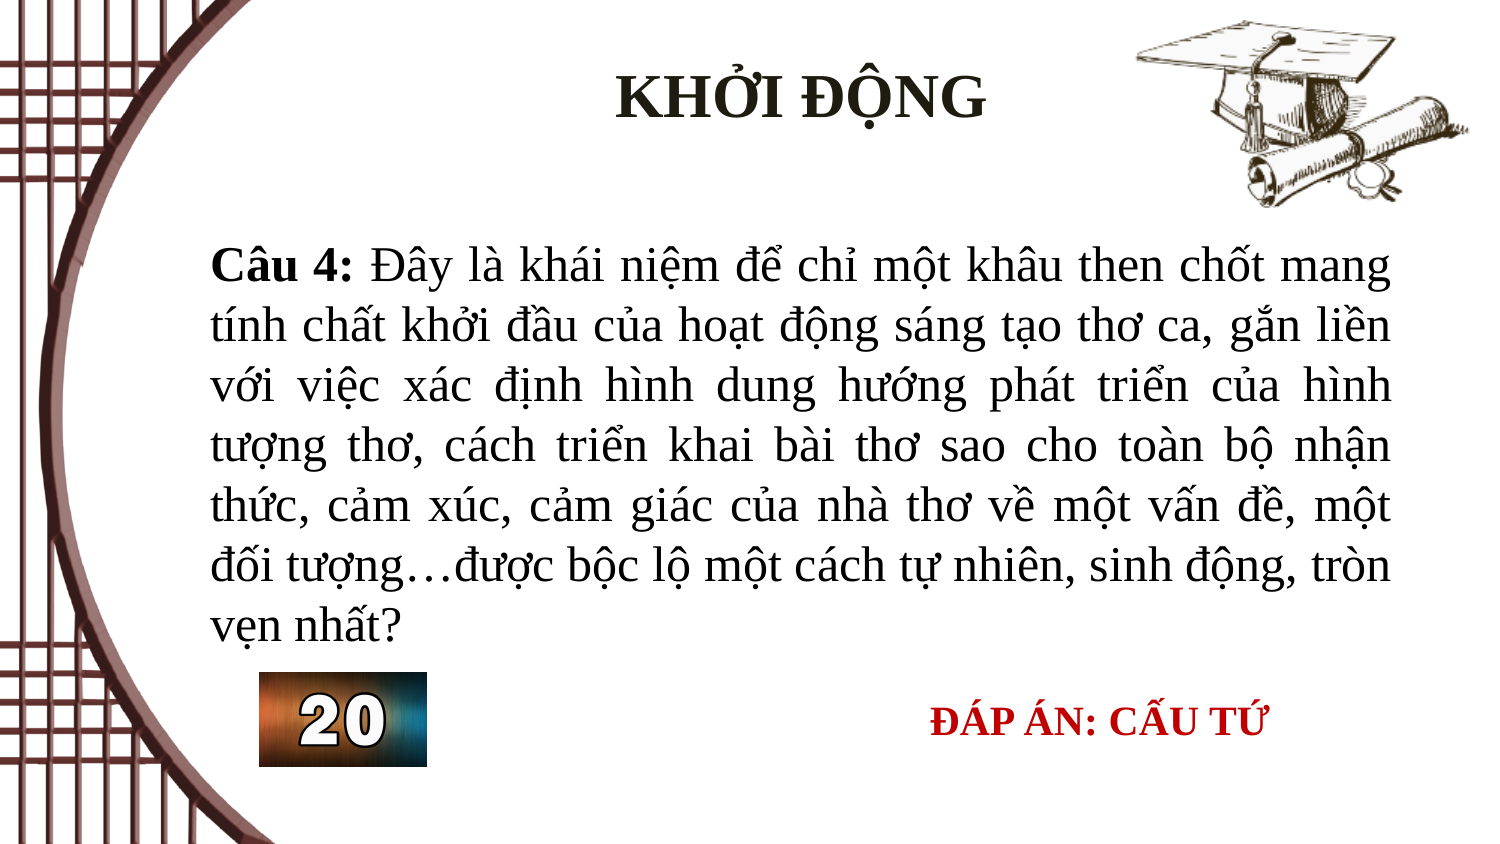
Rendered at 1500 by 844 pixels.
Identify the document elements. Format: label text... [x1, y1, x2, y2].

picture [1117, 0, 1500, 274]
text_box ĐÁP ÁN: CẤU TỨ [724, 686, 1475, 752]
text_box KHỞI ĐỘNG [680, 49, 1112, 136]
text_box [258, 671, 429, 768]
text_box Câu 4: Đây là khái niệm để chỉ một khâu then chốt mang tính chất khởi đầu của hoạt động sáng tạo thơ ca, gắn liền với việc xác định hình dung hướng phát triển của hình tượng thơ, cách triển khai bài thơ sao cho toàn bộ nhận thức, cảm xúc, cảm giác của nhà thơ về một vấn đề, một đối tượng…được bộc lộ một cách tự nhiên, sinh động, tròn vẹn nhất? [680, 223, 1408, 719]
picture [0, 0, 677, 844]
